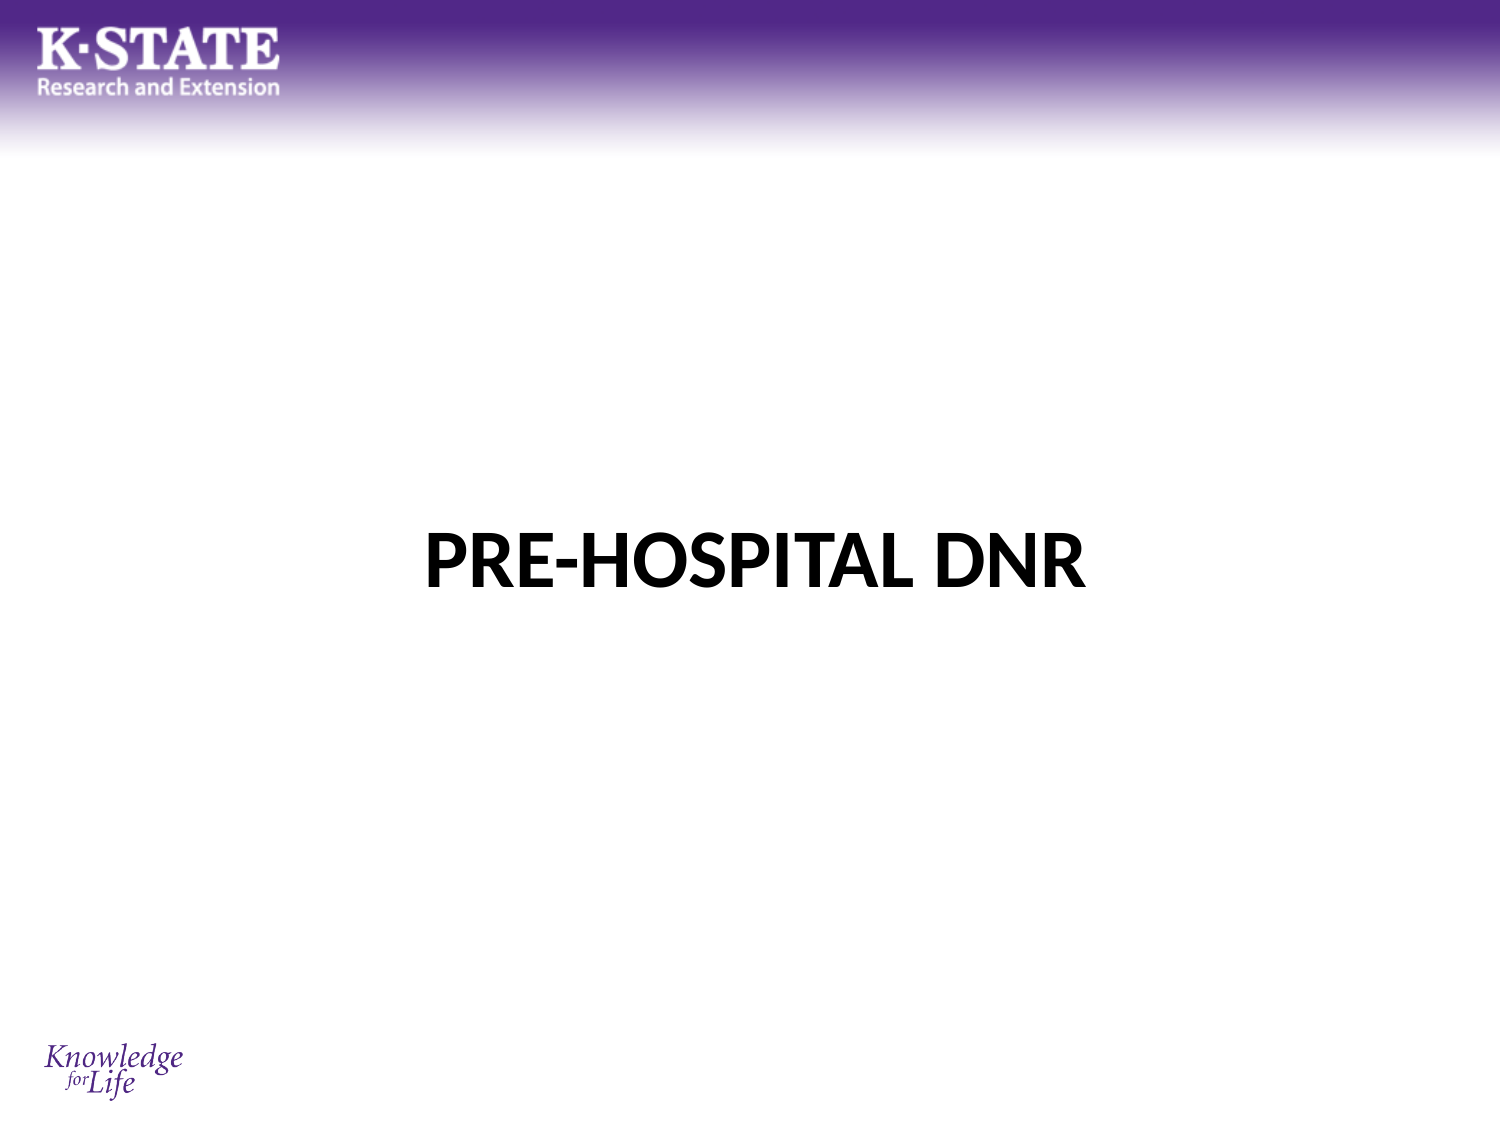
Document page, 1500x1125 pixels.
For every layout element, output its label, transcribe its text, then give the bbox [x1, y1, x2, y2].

picture [0, 0, 1500, 1125]
title Pre-hospital dnr [118, 496, 1394, 720]
